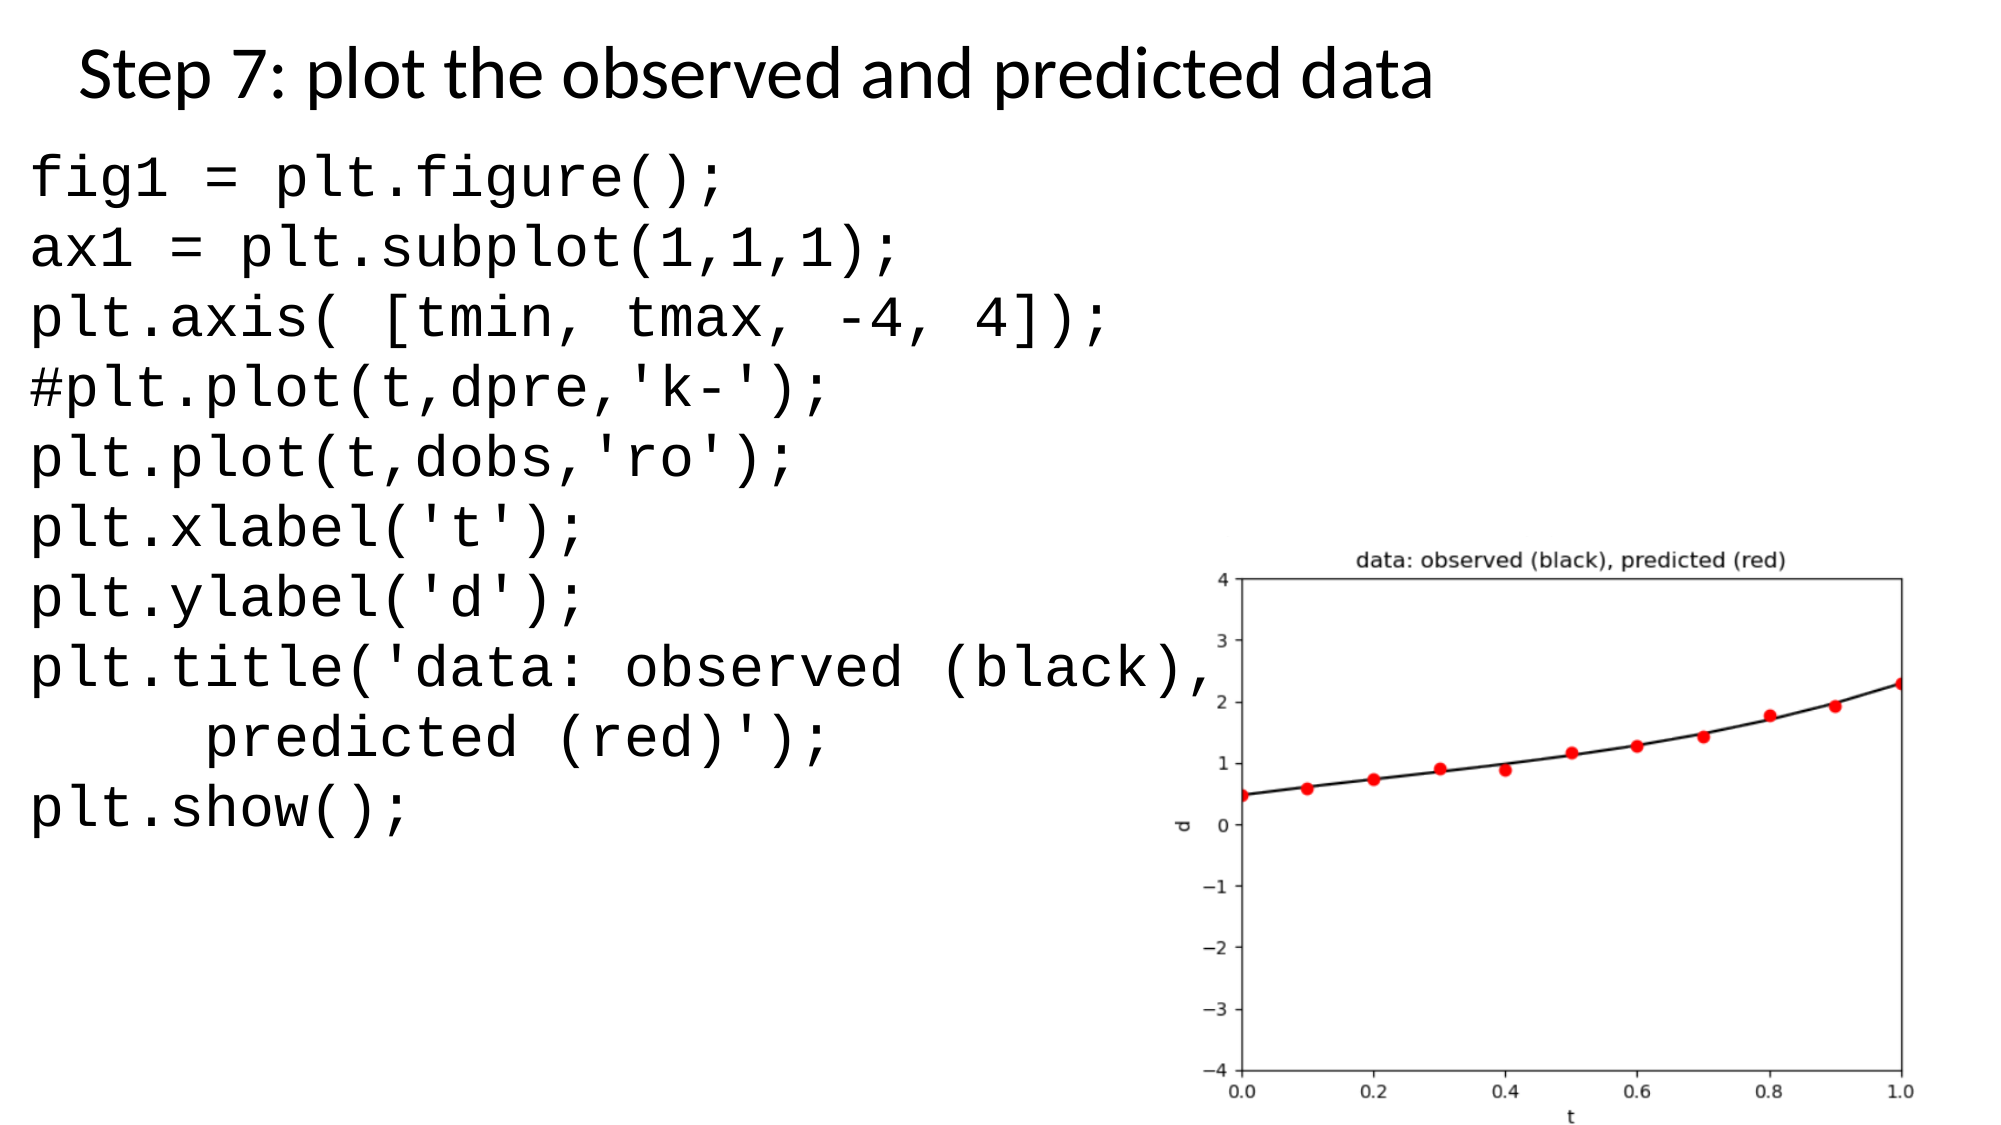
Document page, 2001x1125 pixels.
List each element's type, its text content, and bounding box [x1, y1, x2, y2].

picture [1154, 536, 1937, 1125]
text_box fig1 = plt.figure(); ax1 = plt.subplot(1,1,1); plt.axis( [tmin, tmax, -4, 4]); #plt.plot(t,dpre,'k-'); plt.plot(t,dobs,'ro'); plt.xlabel('t'); plt.ylabel('d'); plt.title('data: observed (black), predicted (red)'); plt.show(); [15, 130, 2000, 845]
text_box Step 7: plot the observed and predicted data [63, 16, 1696, 122]
